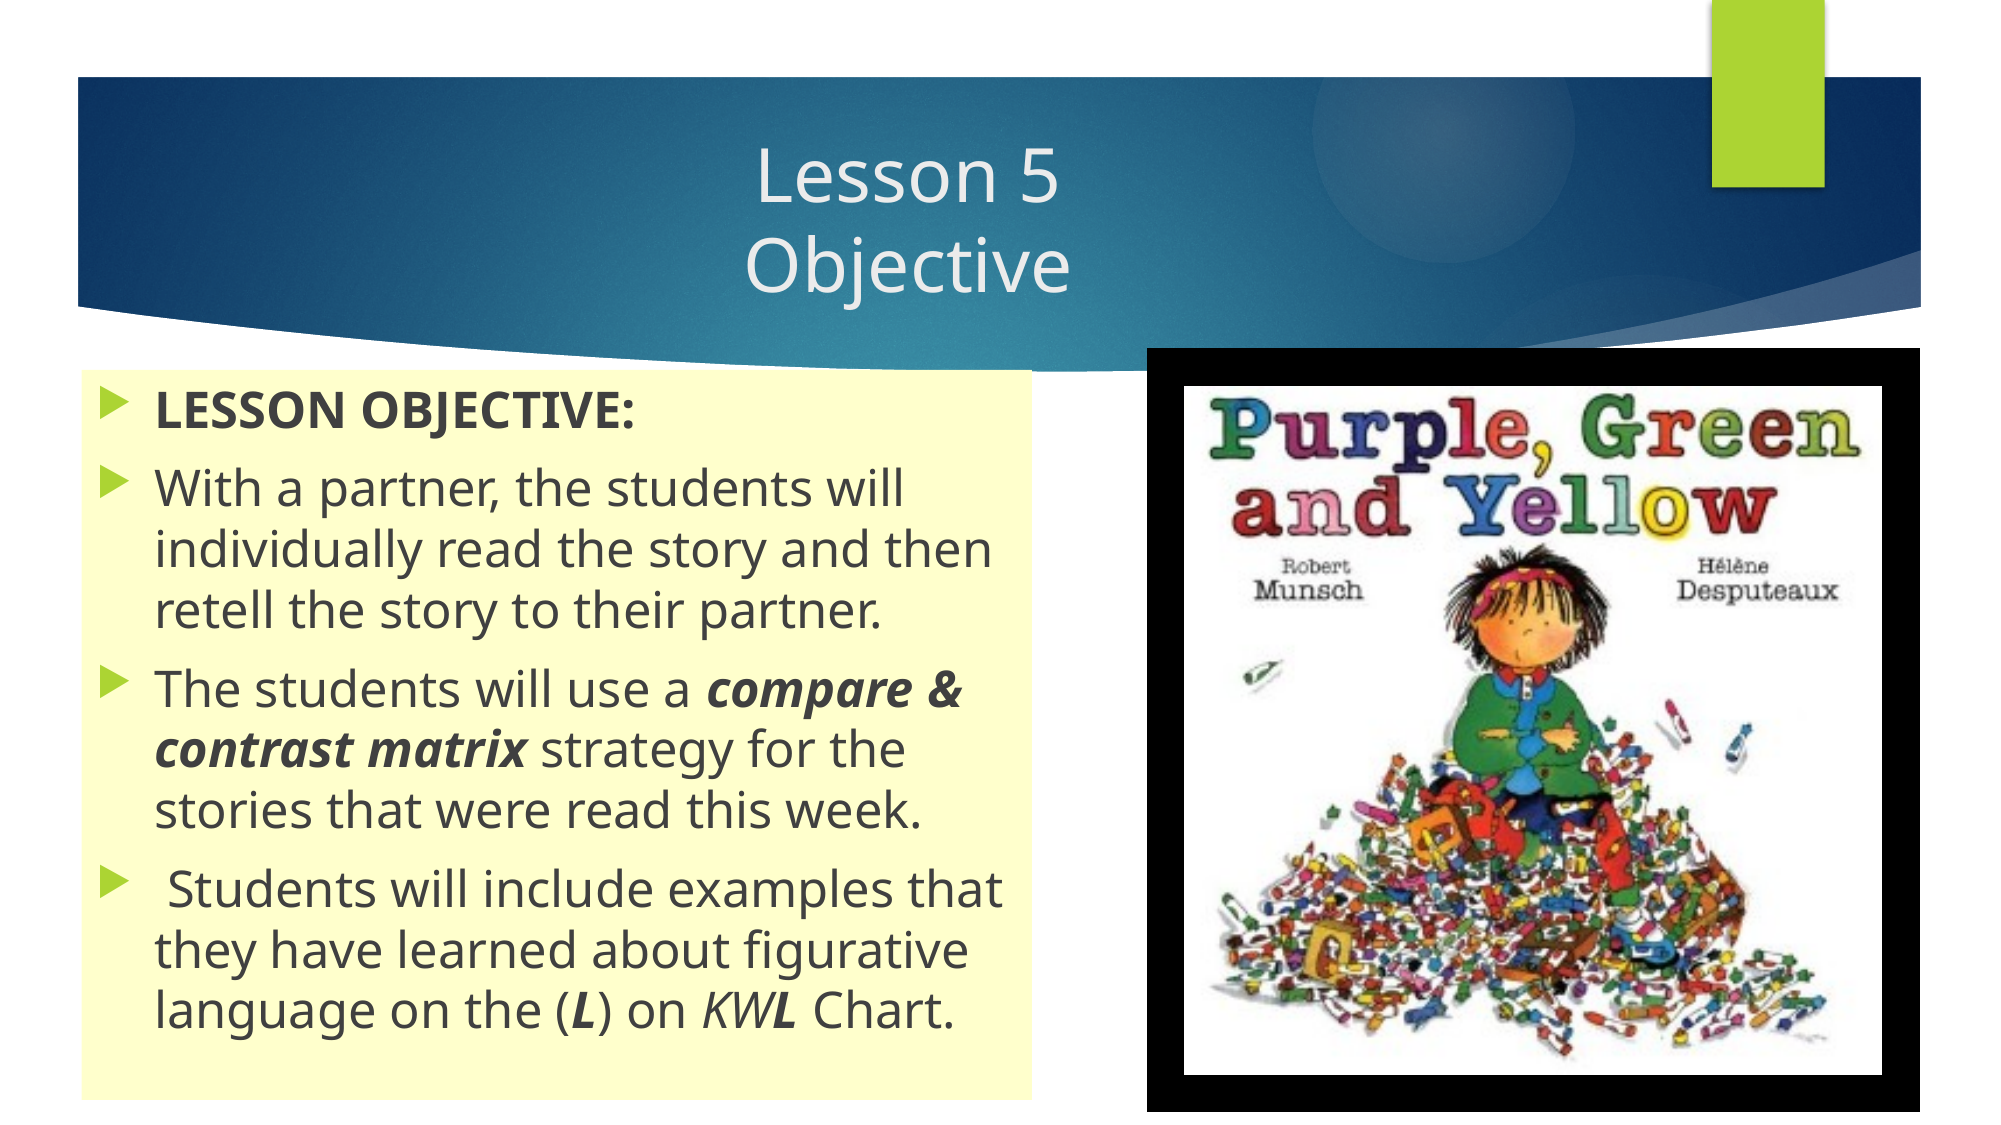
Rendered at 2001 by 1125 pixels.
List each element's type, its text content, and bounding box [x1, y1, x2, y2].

picture [1183, 385, 1883, 1076]
list LESSON OBJECTIVE: With a partner, the students will individually read the story and then retell the story to their partner. The students will use a compare & contrast matrix strategy for the stories that were read this week. Students will include examples that they have learned about figurative language on the (L) on KWL Chart. [81, 369, 1032, 1100]
title Lesson 5 Objective [189, 159, 1627, 276]
